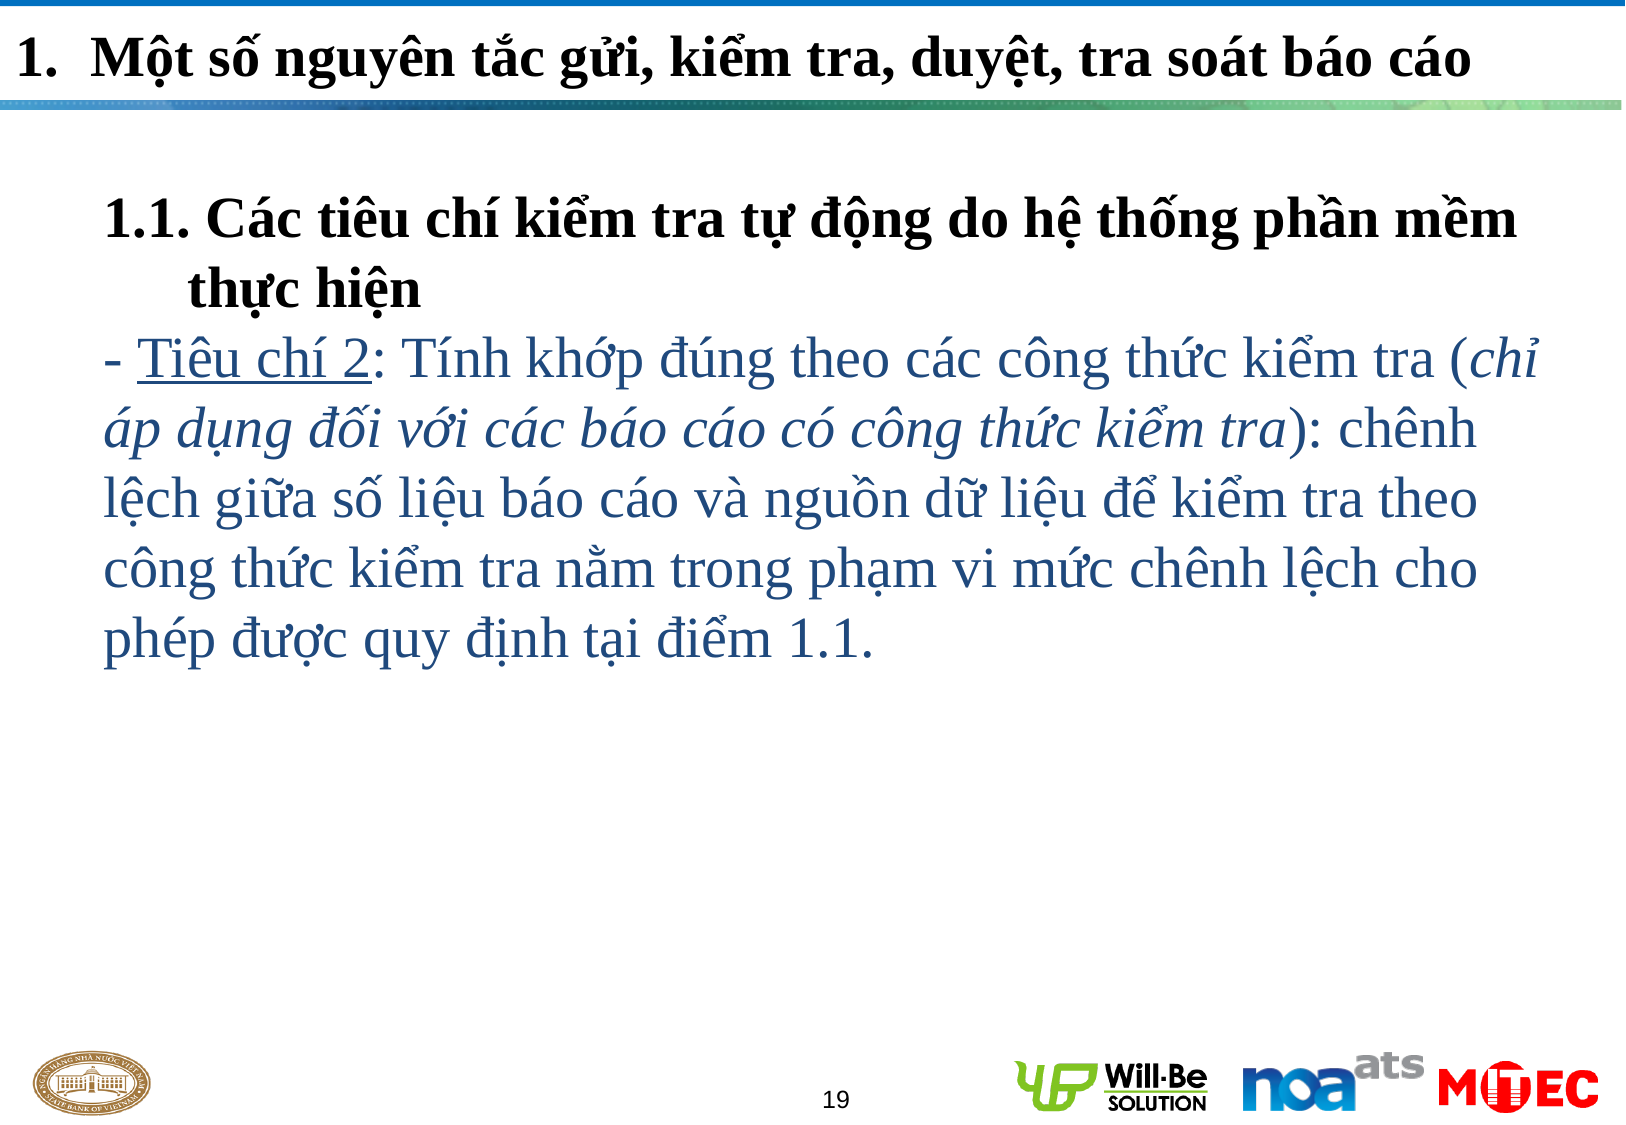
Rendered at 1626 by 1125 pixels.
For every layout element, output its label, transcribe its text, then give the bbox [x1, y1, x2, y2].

picture [1439, 1061, 1598, 1113]
picture [1004, 1054, 1212, 1117]
text_box Một số nguyên tắc gửi, kiểm tra, duyệt, tra soát báo cáo [0, 13, 1072, 147]
text_box 1.1. Các tiêu chí kiểm tra tự động do hệ thống phần mềm thực hiện - Tiêu chí 2: Tính khớp đúng theo các công thức kiểm tra (chỉ áp dụng đối với các báo cáo có công thức kiểm tra): chênh lệch giữa số liệu báo cáo và nguồn dữ liệu để kiểm tra theo công thức kiểm tra nằm trong phạm vi mức chênh lệch cho phép được quy định tại điểm 1.1. [88, 171, 1558, 677]
picture [1236, 1050, 1427, 1116]
picture [32, 1050, 151, 1116]
picture [1072, 100, 1622, 110]
